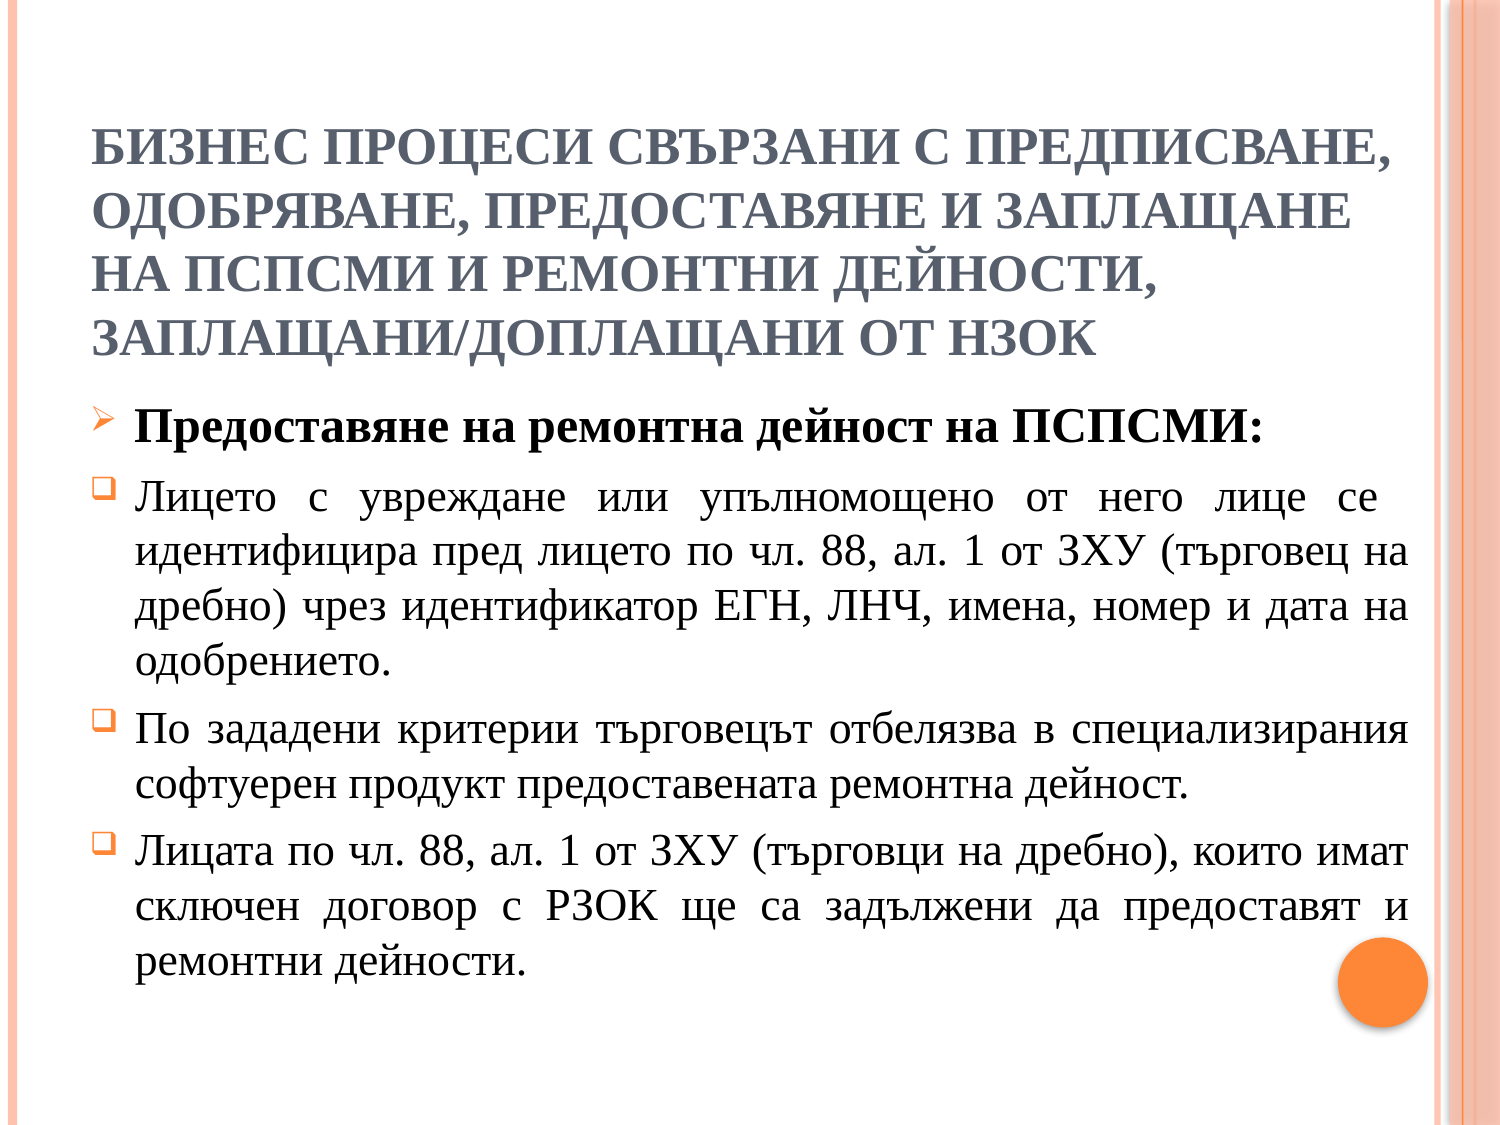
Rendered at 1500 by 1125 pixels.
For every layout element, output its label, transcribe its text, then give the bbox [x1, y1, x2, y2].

title Бизнес процеси свързани с предписване, одобряване, предоставяне и заплащане на ПСПСМИ и ремонтни дейности, заплащани/доплащани от НЗОК [76, 66, 1427, 374]
list Предоставяне на ремонтна дейност на ПСПСМИ: Лицето с увреждане или упълномощено от него лице се идентифицира пред лицето по чл. 88, ал. 1 от ЗХУ (търговец на дребно) чрез идентификатор ЕГН, ЛНЧ, имена, номер и дата на одобрението. По зададени критерии търговецът отбелязва в специализирания софтуерен продукт предоставената ремонтна дейност. Лицата по чл. 88, ал. 1 от ЗХУ (търговци на дребно), които имат сключен договор с РЗОК ще са задължени да предоставят и ремонтни дейности. [75, 385, 1425, 1005]
